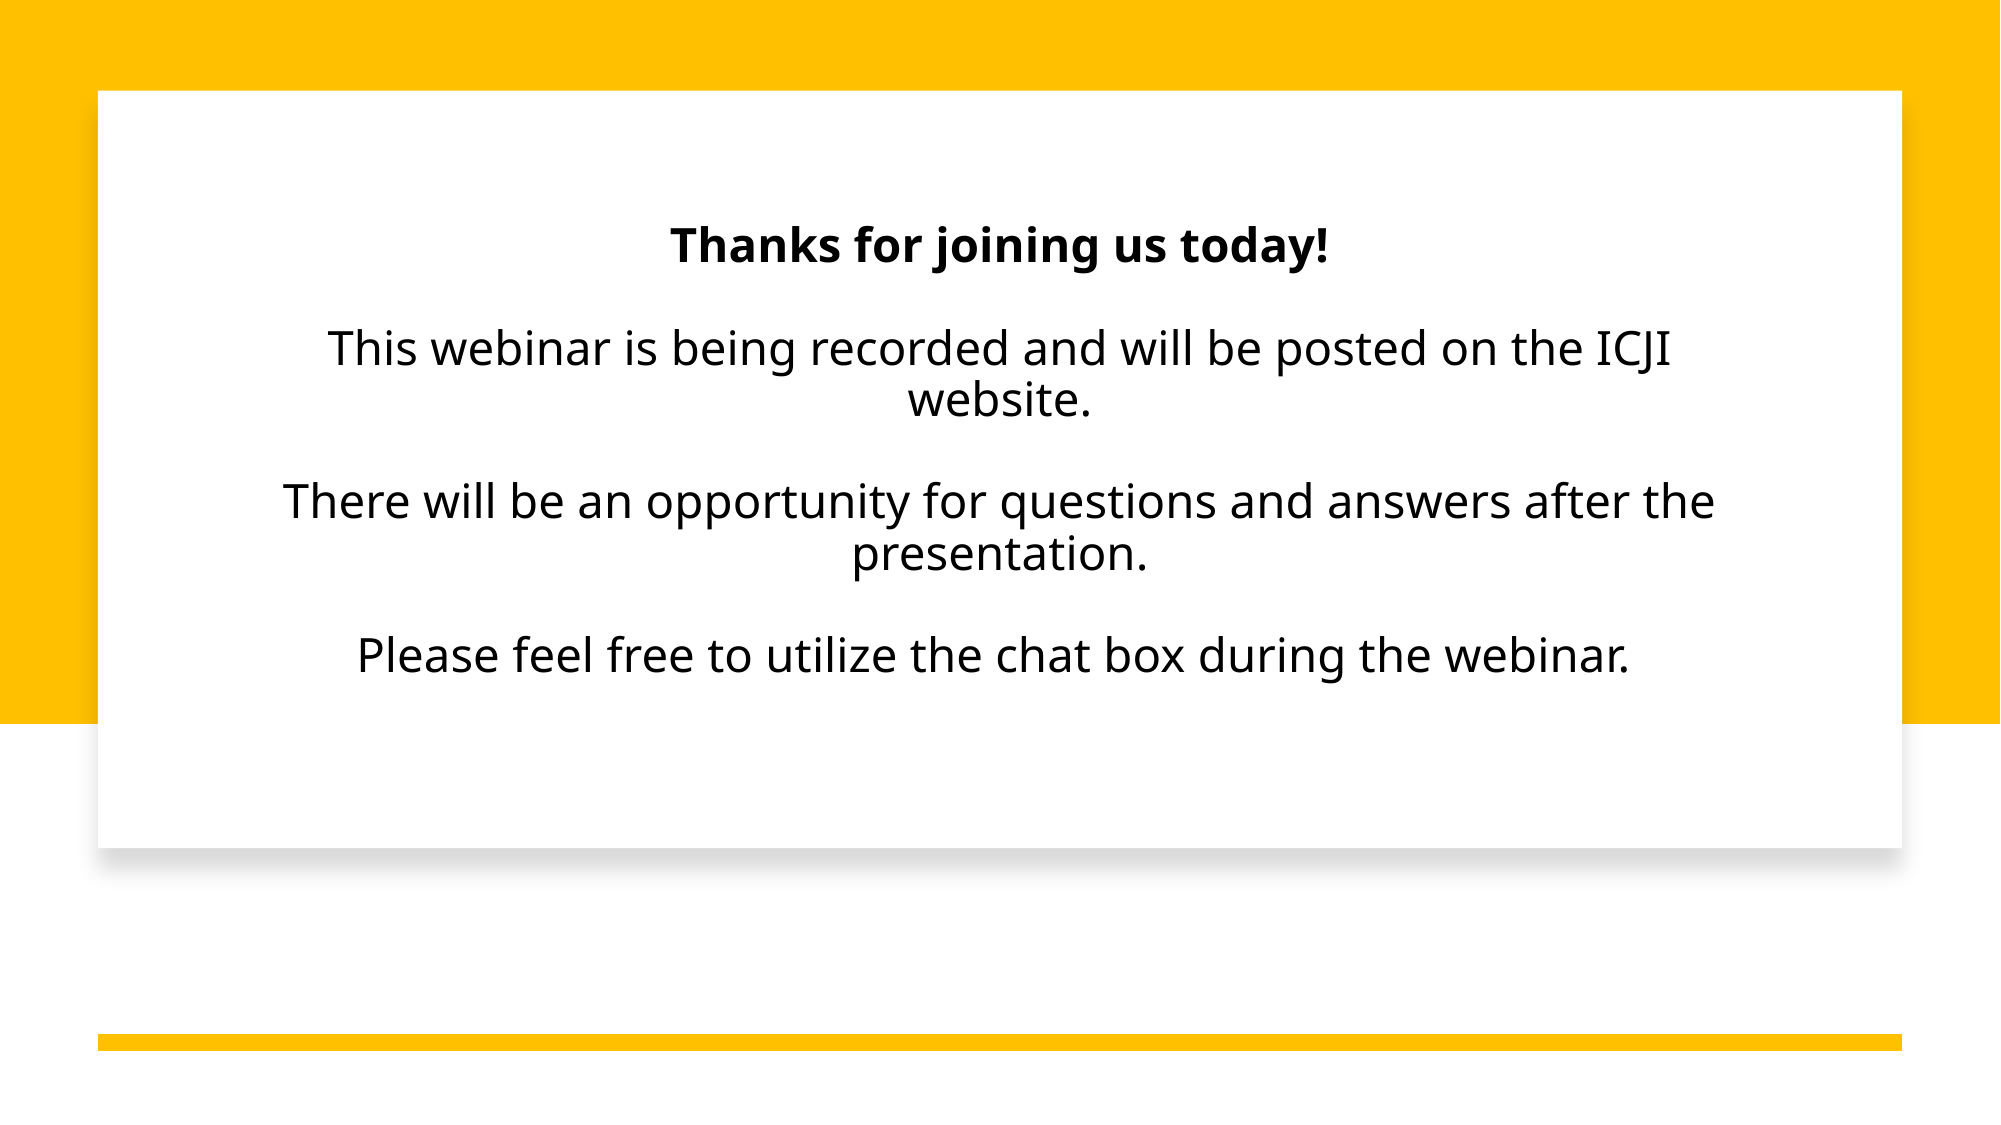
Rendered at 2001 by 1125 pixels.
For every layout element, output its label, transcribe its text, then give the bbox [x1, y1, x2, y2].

text_box [0, 0, 2000, 725]
title Thanks for joining us today! This webinar is being recorded and will be posted on the ICJI website. There will be an opportunity for questions and answers after the presentation. Please feel free to utilize the chat box during the webinar. [249, 212, 1750, 750]
text_box [97, 89, 1903, 849]
text_box [0, 725, 2000, 1125]
